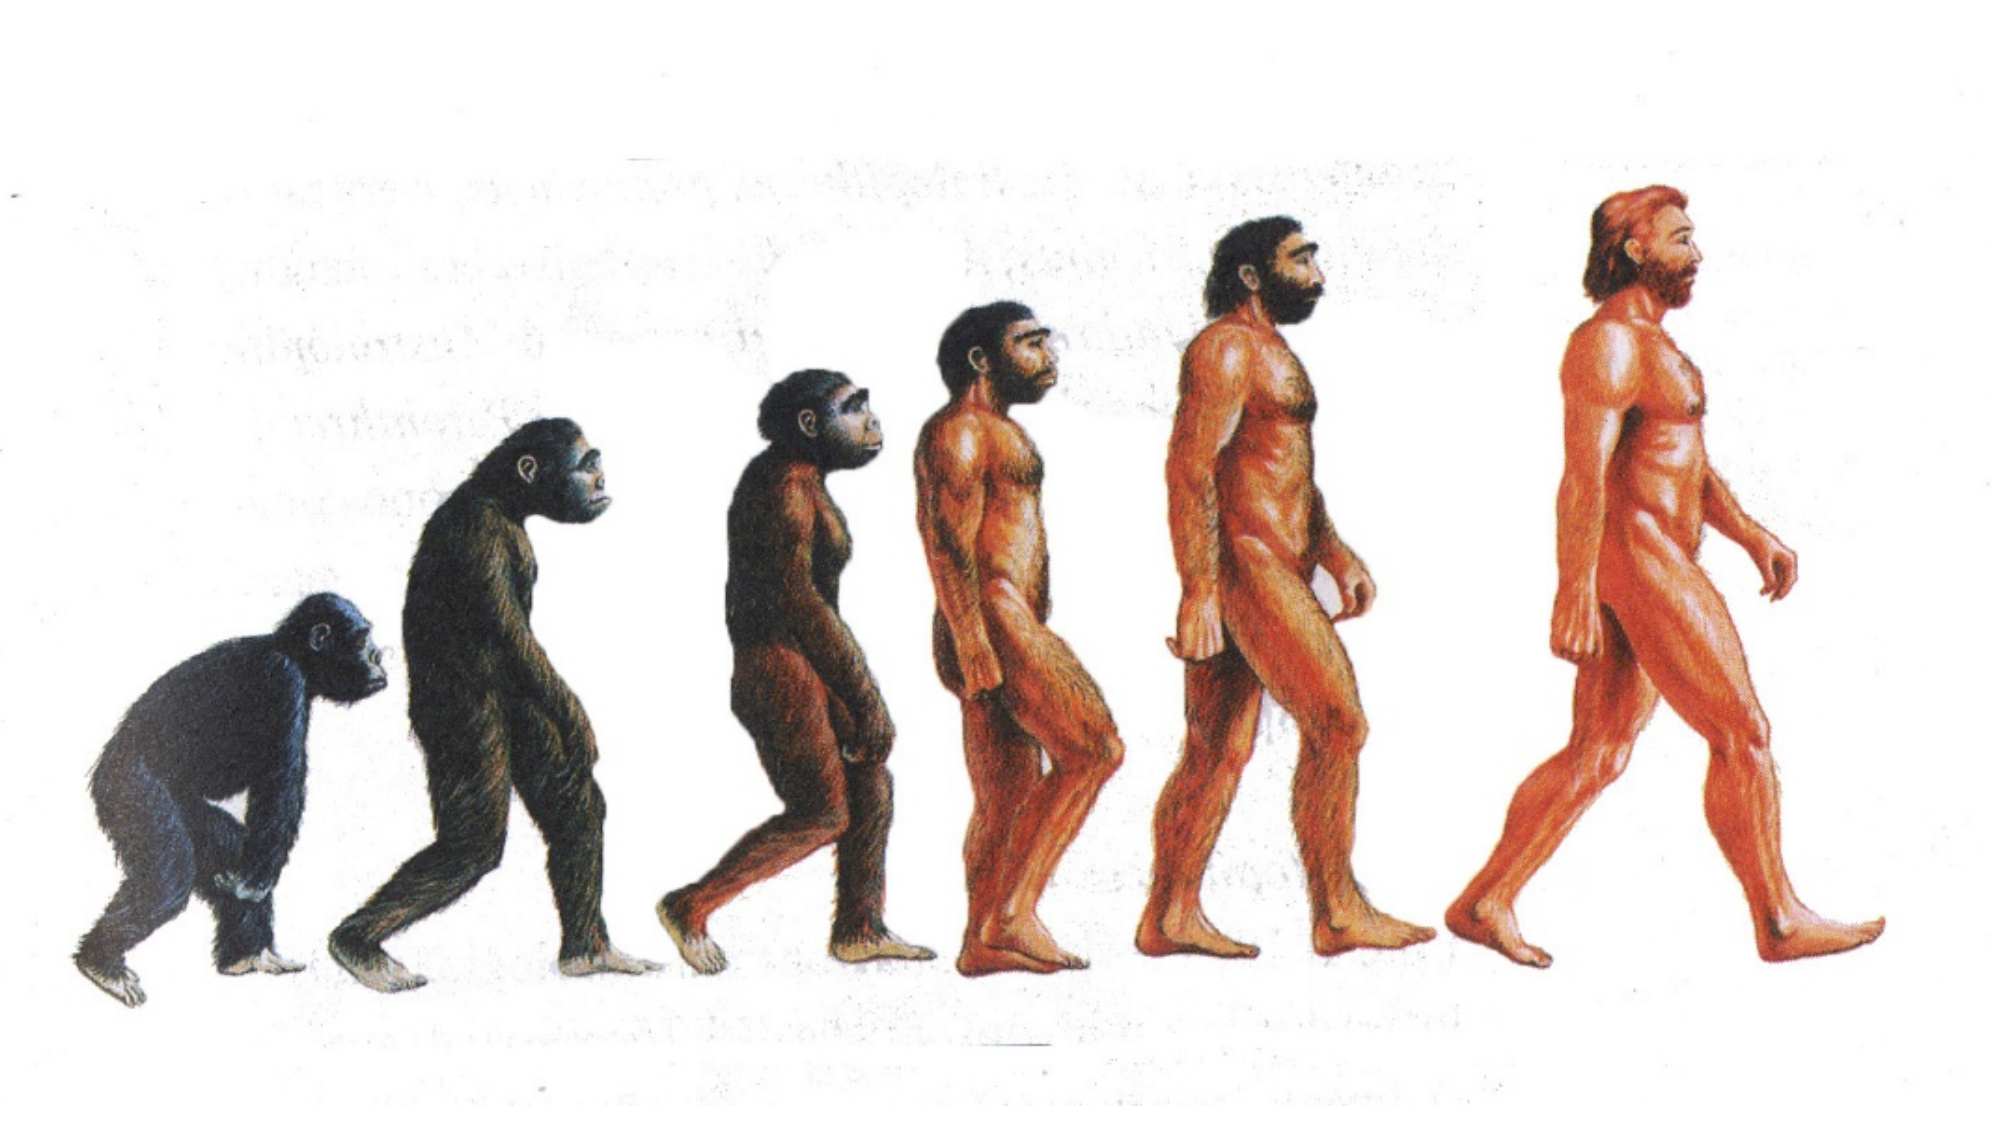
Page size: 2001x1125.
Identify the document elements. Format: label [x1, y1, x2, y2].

list [0, 49, 1992, 1107]
